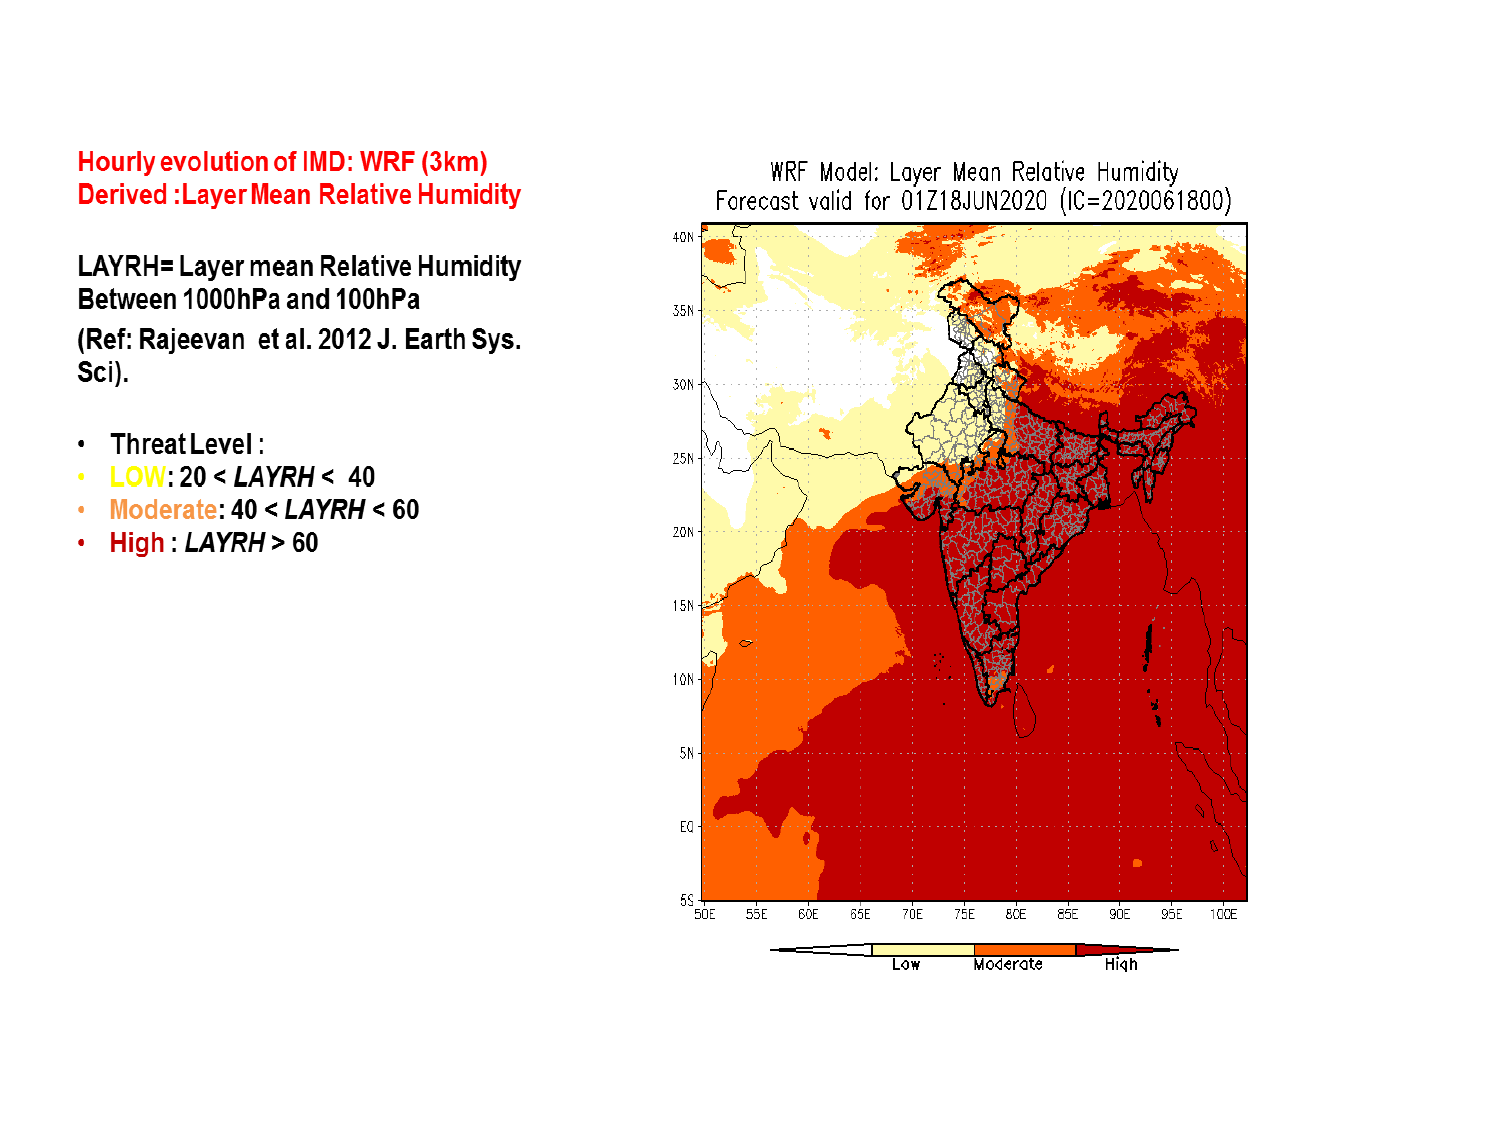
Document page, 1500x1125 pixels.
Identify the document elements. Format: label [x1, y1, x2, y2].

picture [74, 149, 1426, 976]
